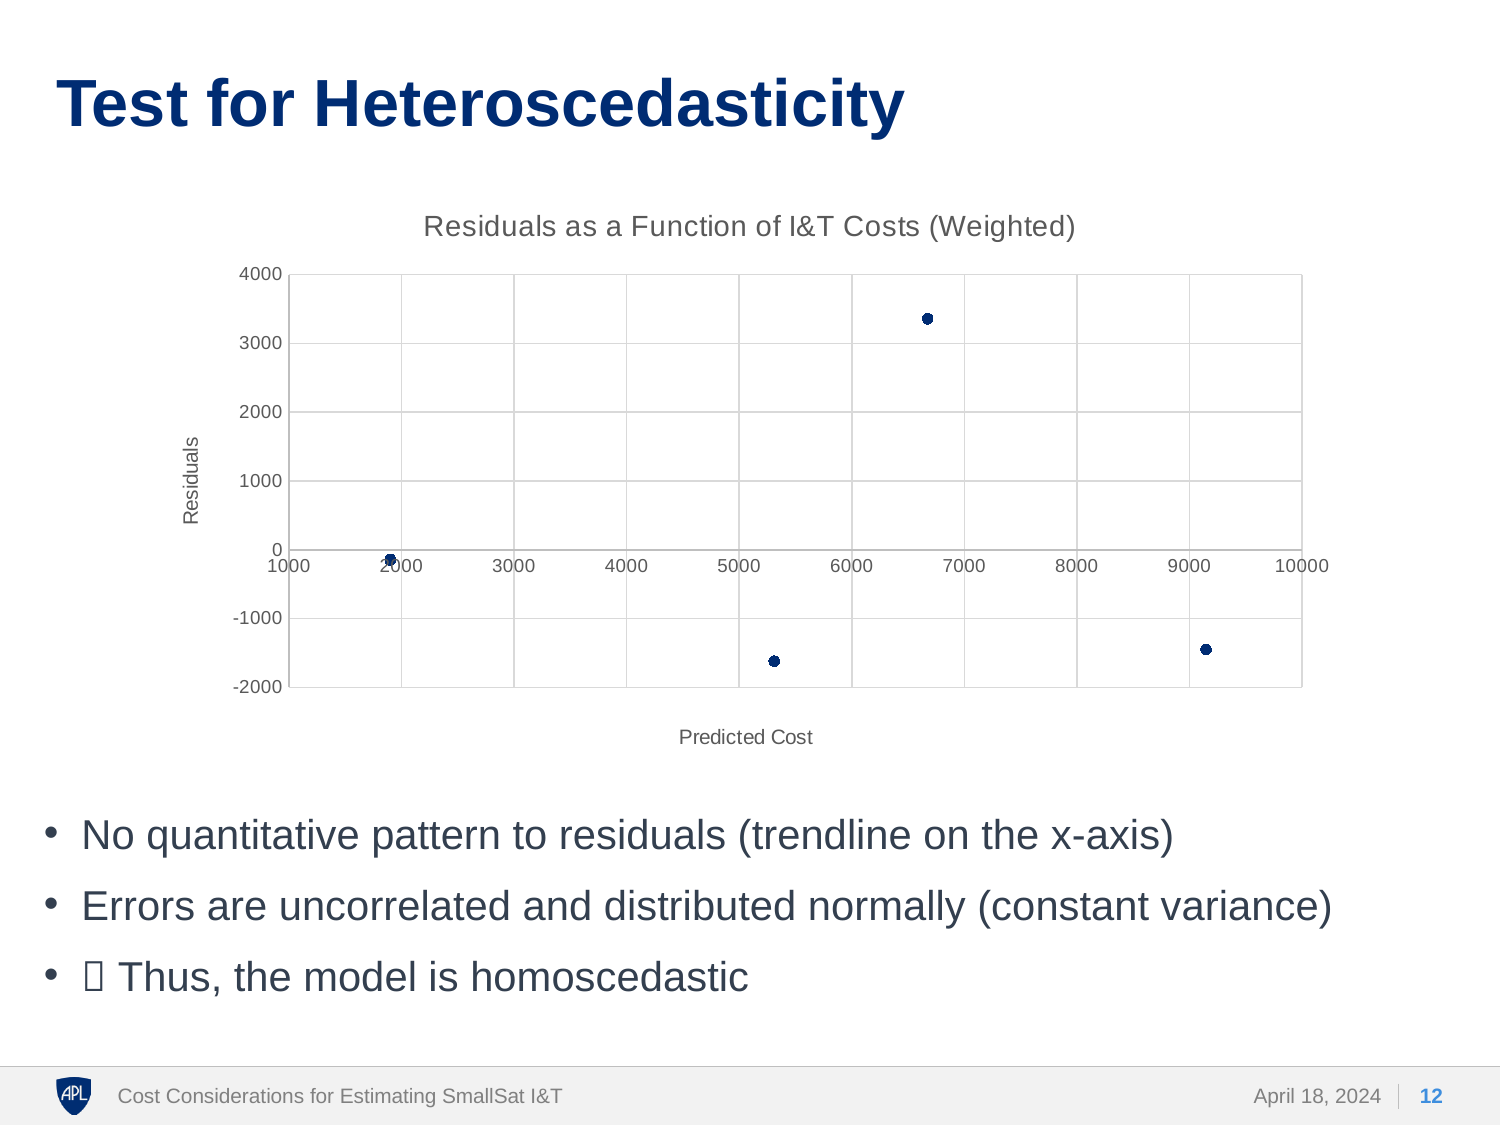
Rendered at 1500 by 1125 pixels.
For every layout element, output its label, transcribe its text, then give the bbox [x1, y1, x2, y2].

title Test for Heteroscedasticity [56, 68, 1444, 194]
slide_number 12 [1408, 1066, 1455, 1125]
chart [146, 181, 1354, 771]
list No quantitative pattern to residuals (trendline on the x-axis) Errors are uncorrelated and distributed normally (constant variance)  Thus, the model is homoscedastic [43, 807, 1432, 1050]
footer Cost Considerations for Estimating SmallSat I&T [102, 1066, 634, 1125]
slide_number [1171, 1066, 1397, 1125]
